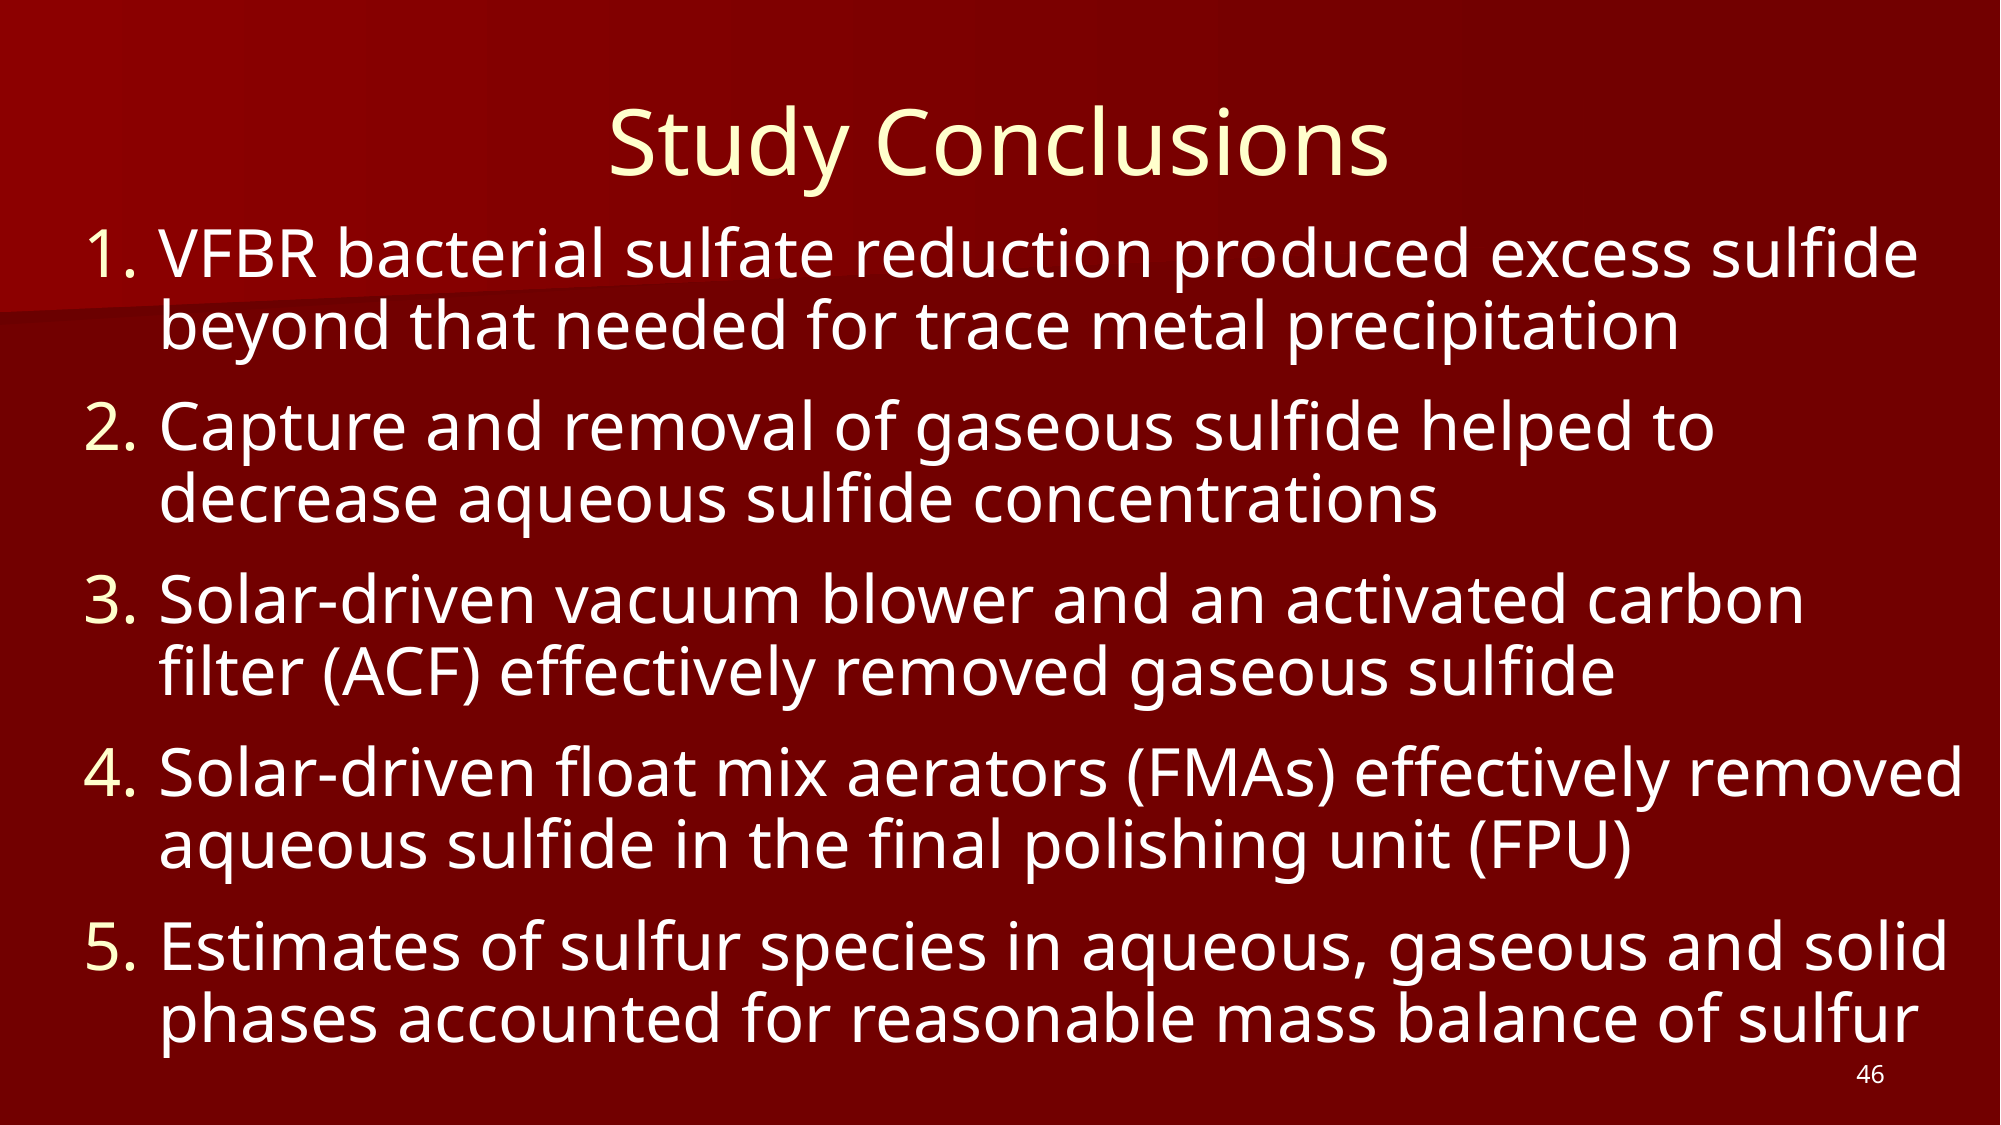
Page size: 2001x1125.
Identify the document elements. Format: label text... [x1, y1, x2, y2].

title Study Conclusions [99, 44, 1901, 212]
text_box VFBR bacterial sulfate reduction produced excess sulfide beyond that needed for trace metal precipitation Capture and removal of gaseous sulfide helped to decrease aqueous sulfide concentrations Solar-driven vacuum blower and an activated carbon filter (ACF) effectively removed gaseous sulfide Solar-driven float mix aerators (FMAs) effectively removed aqueous sulfide in the final polishing unit (FPU) Estimates of sulfur species in aqueous, gaseous and solid phases accounted for reasonable mass balance of sulfur [83, 212, 1973, 1125]
slide_number 45 [1433, 1024, 1901, 1101]
